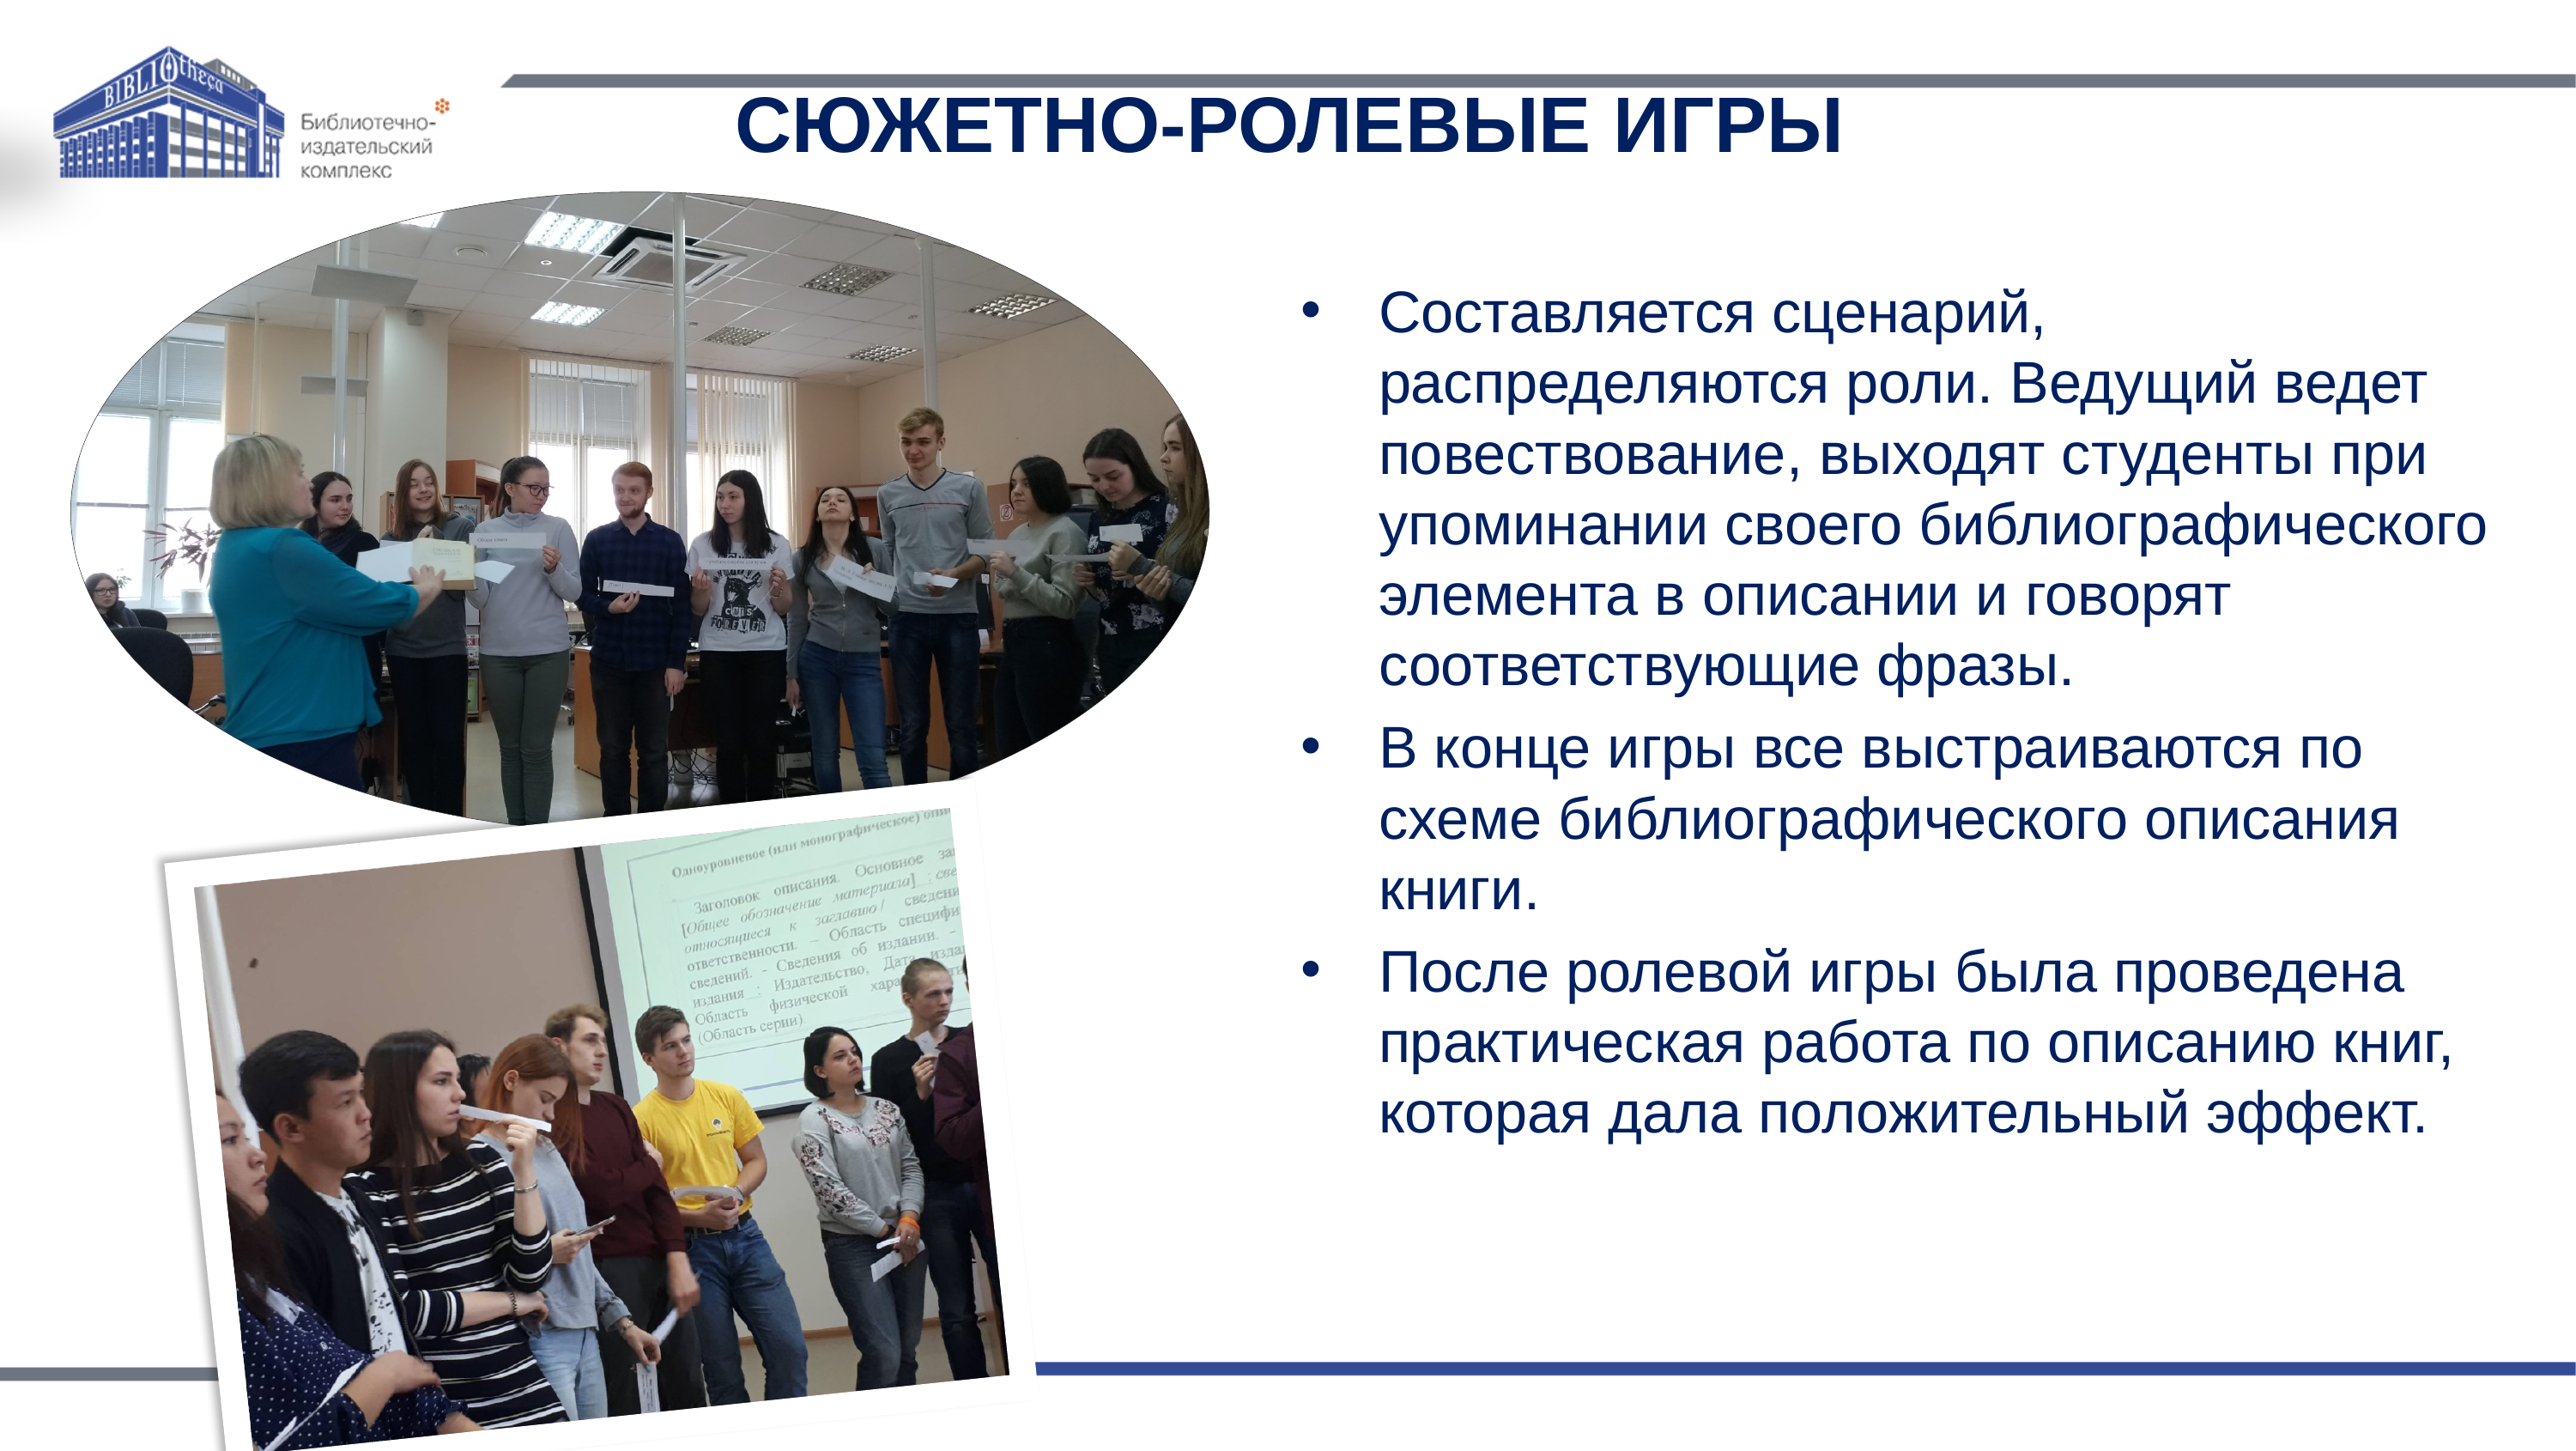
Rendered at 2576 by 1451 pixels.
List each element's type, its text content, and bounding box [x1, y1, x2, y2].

list Составляется сценарий, распределяются роли. Ведущий ведет повествование, выходят студенты при упоминании своего библиографического элемента в описании и говорят соответствующие фразы. В конце игры все выстраиваются по схеме библиографического описания книги. После ролевой игры была проведена практическая работа по описанию книг, которая дала положительный эффект. [1277, 262, 2528, 1220]
title СЮЖЕТНО-РОЛЕВЫЕ ИГРЫ [130, 0, 2450, 242]
picture [0, 0, 2576, 1451]
